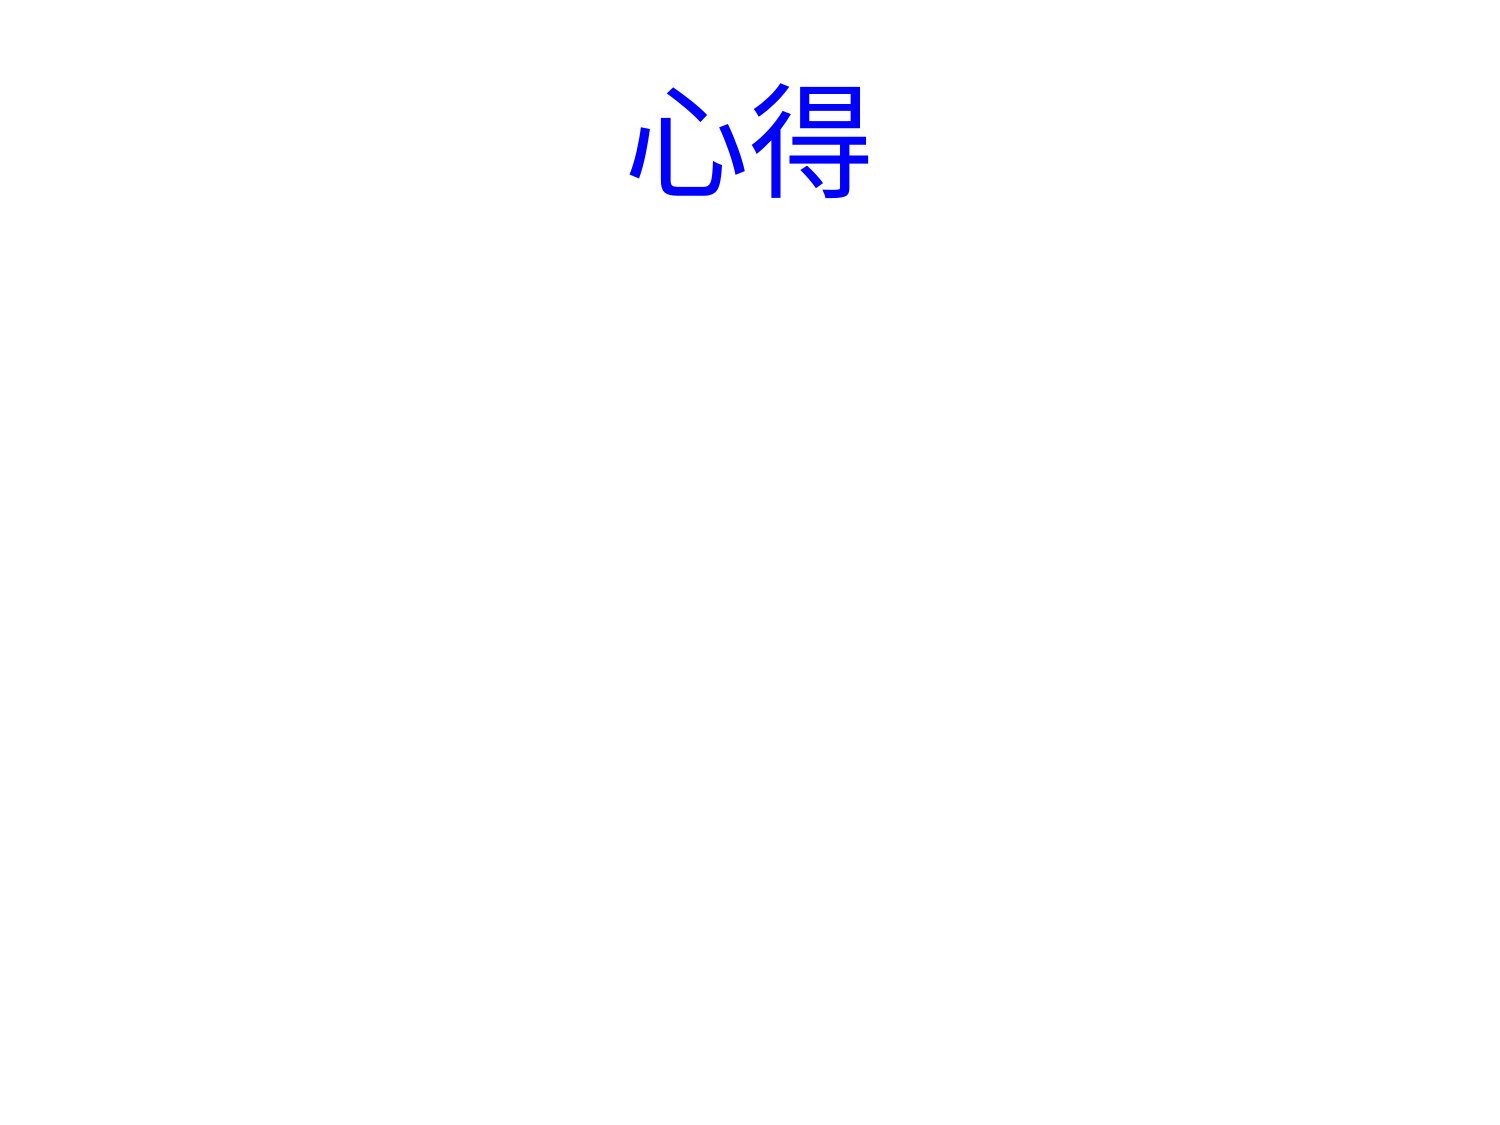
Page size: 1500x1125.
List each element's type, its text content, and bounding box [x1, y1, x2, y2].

title 心得 [75, 45, 1425, 233]
